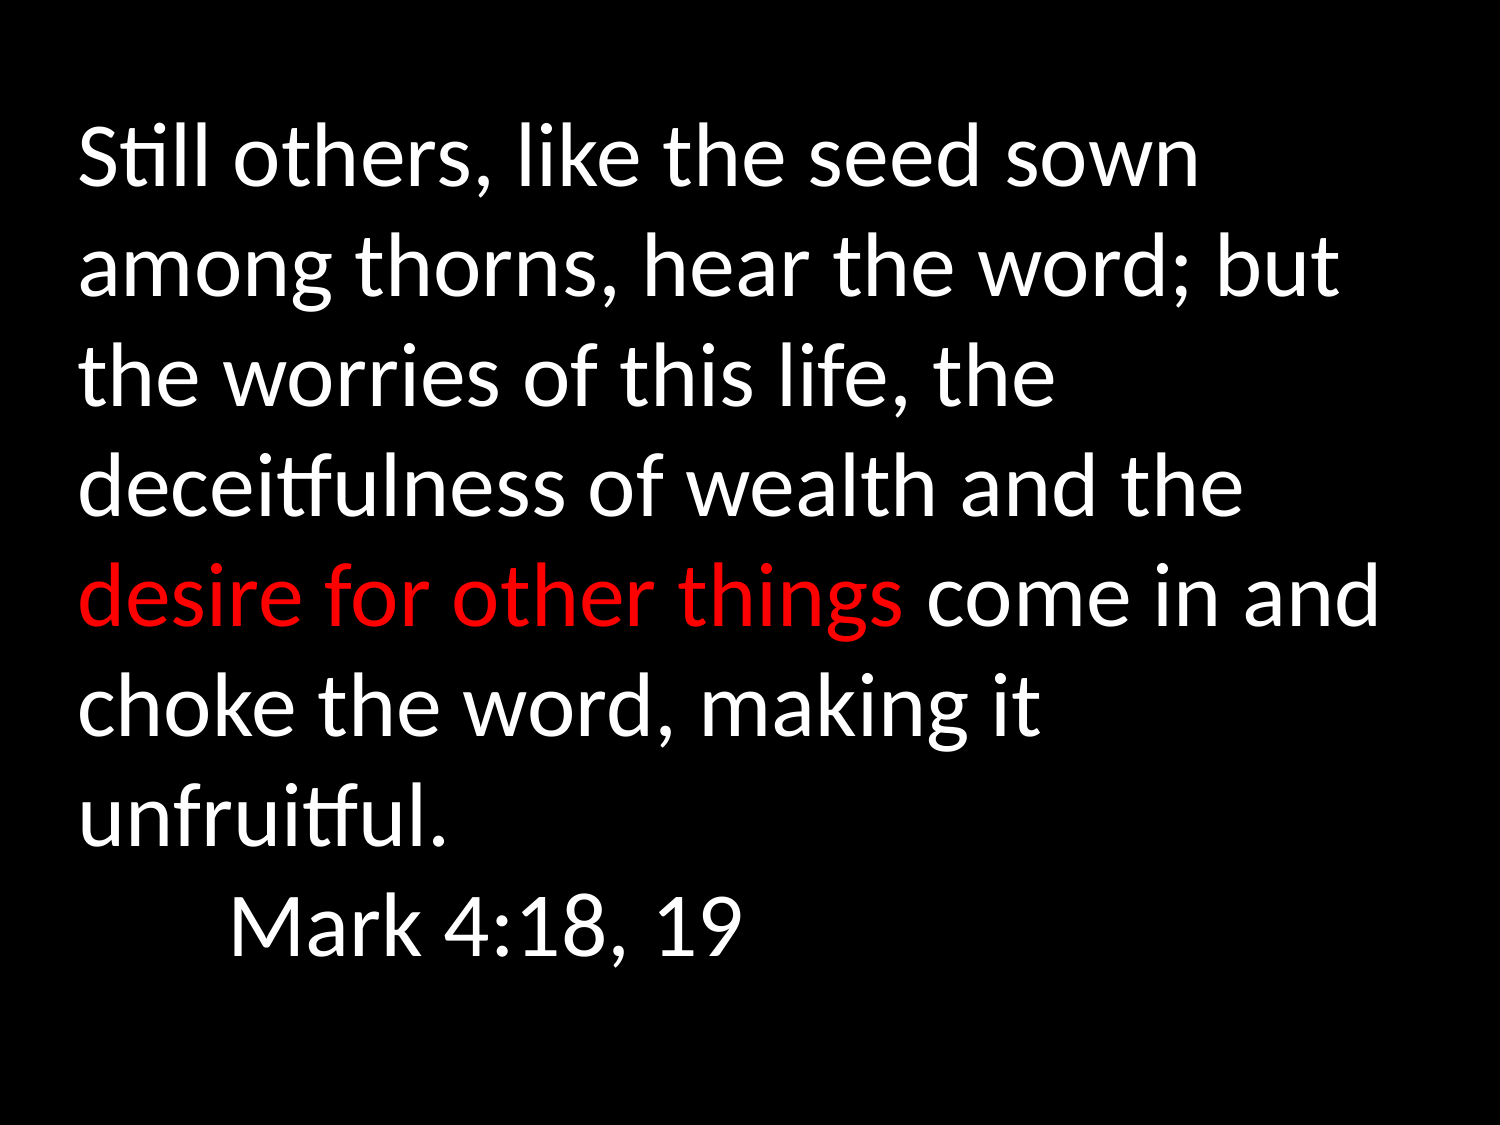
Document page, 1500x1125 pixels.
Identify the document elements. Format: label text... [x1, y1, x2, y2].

text_box Still others, like the seed sown among thorns, hear the word; but the worries of this life, the deceitfulness of wealth and the desire for other things come in and choke the word, making it unfruitful. Mark 4:18, 19 [62, 87, 1400, 982]
